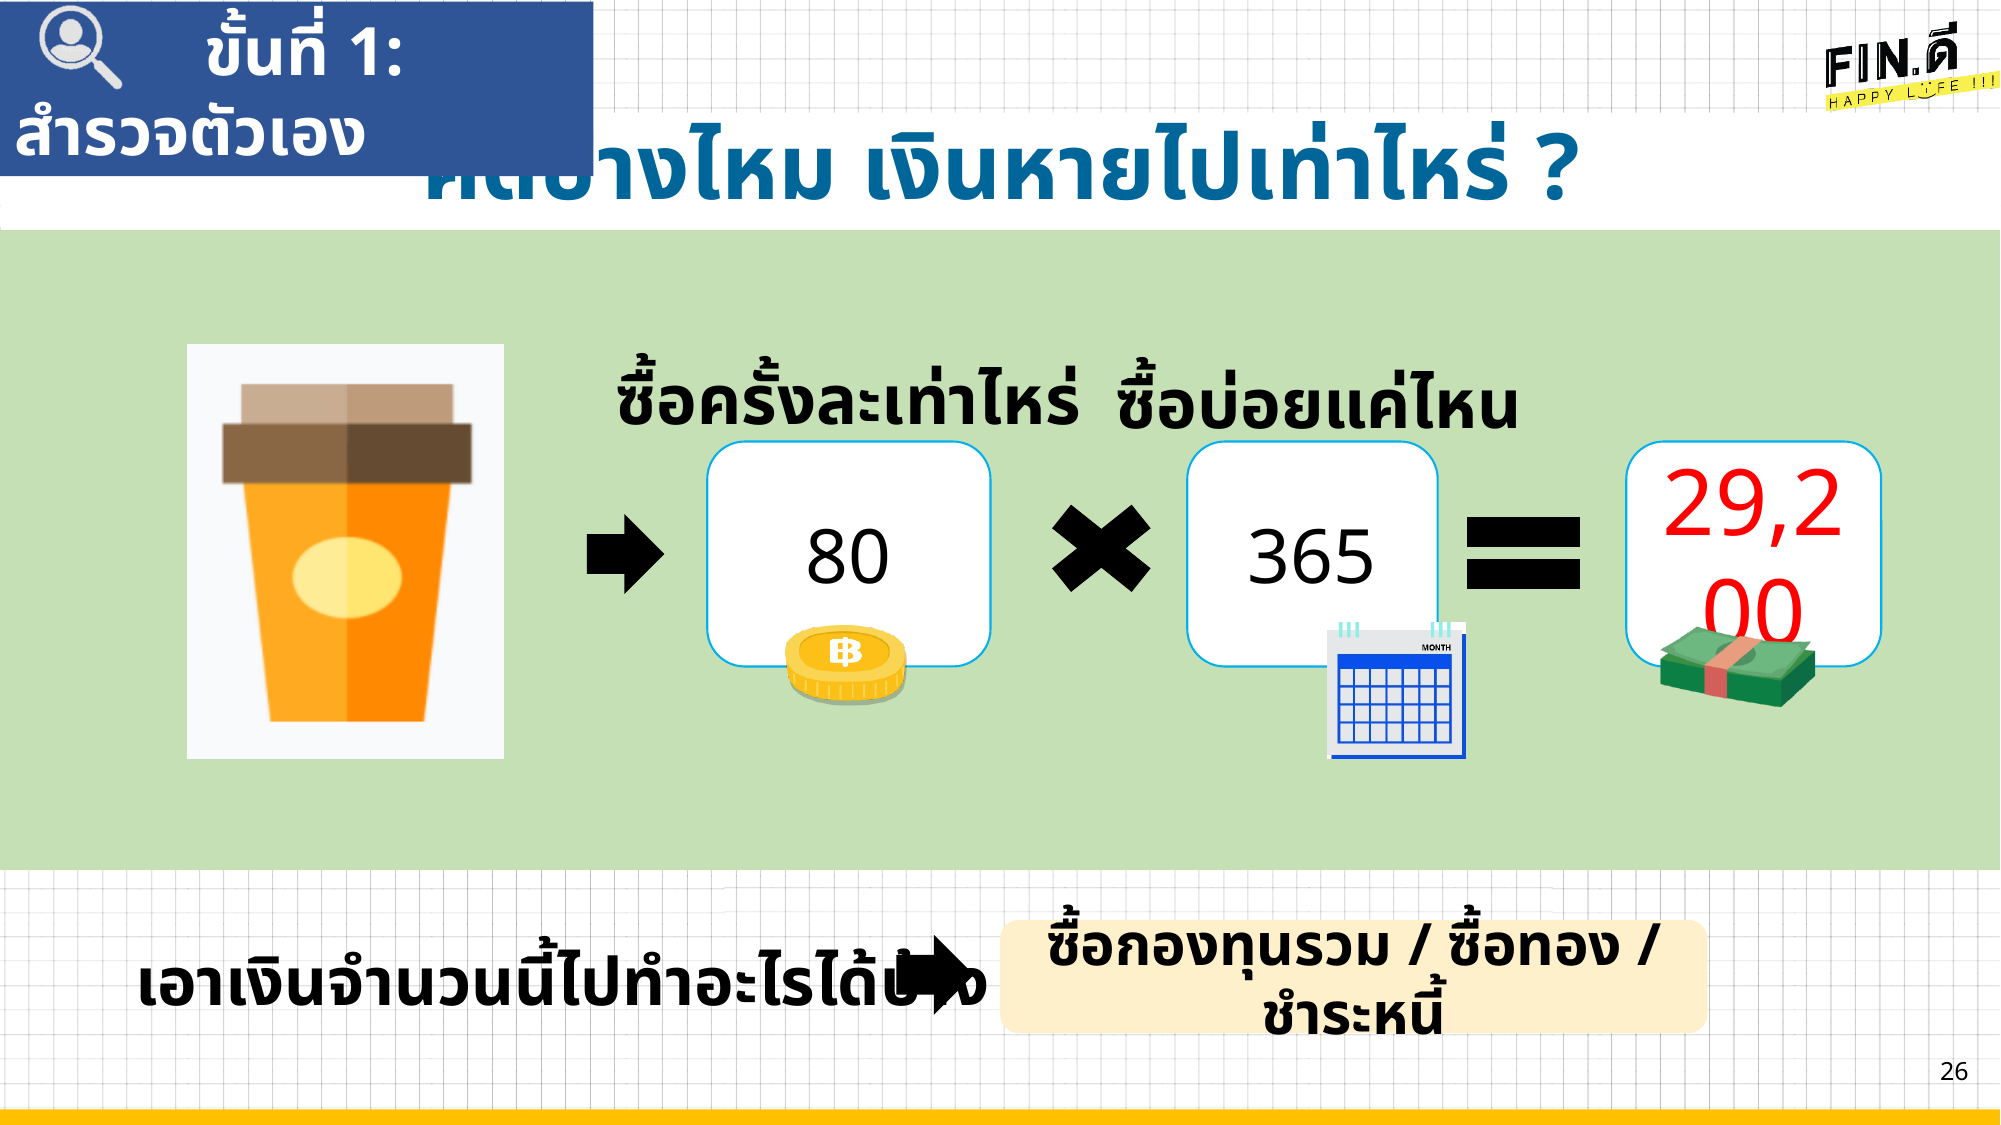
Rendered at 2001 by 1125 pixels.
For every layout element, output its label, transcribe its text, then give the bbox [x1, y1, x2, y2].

text_box ซื้อครั้งละเท่าไหร่ [601, 348, 1096, 446]
text_box [0, 230, 2000, 871]
text_box ซื้อบ่อยแค่ไหน [1100, 352, 1537, 450]
text_box ขั้นที่ 1: สำรวจตัวเอง [0, 1, 594, 177]
picture [187, 344, 504, 759]
text_box ซื้อกองทุนรวม / ซื้อทอง / ชำระหนี้ [998, 918, 1709, 1035]
text_box เอาเงินจำนวนนี้ไปทำอะไรได้บ้าง [120, 931, 1002, 1027]
picture [0, 0, 2001, 1124]
text_box [1467, 517, 1580, 547]
text_box 80 [706, 446, 992, 668]
picture [785, 625, 912, 708]
text_box 29,200 [1625, 440, 1883, 668]
text_box คิดบ้างไหม เงินหายไปเท่าไหร่ ? [0, 112, 2000, 230]
text_box [1467, 559, 1580, 589]
slide_number 26 [1919, 1048, 1984, 1096]
text_box [896, 934, 974, 1015]
picture [1654, 591, 1823, 742]
text_box [1052, 504, 1151, 592]
picture [1326, 622, 1466, 759]
text_box [586, 514, 665, 594]
text_box 365 [1186, 450, 1439, 668]
